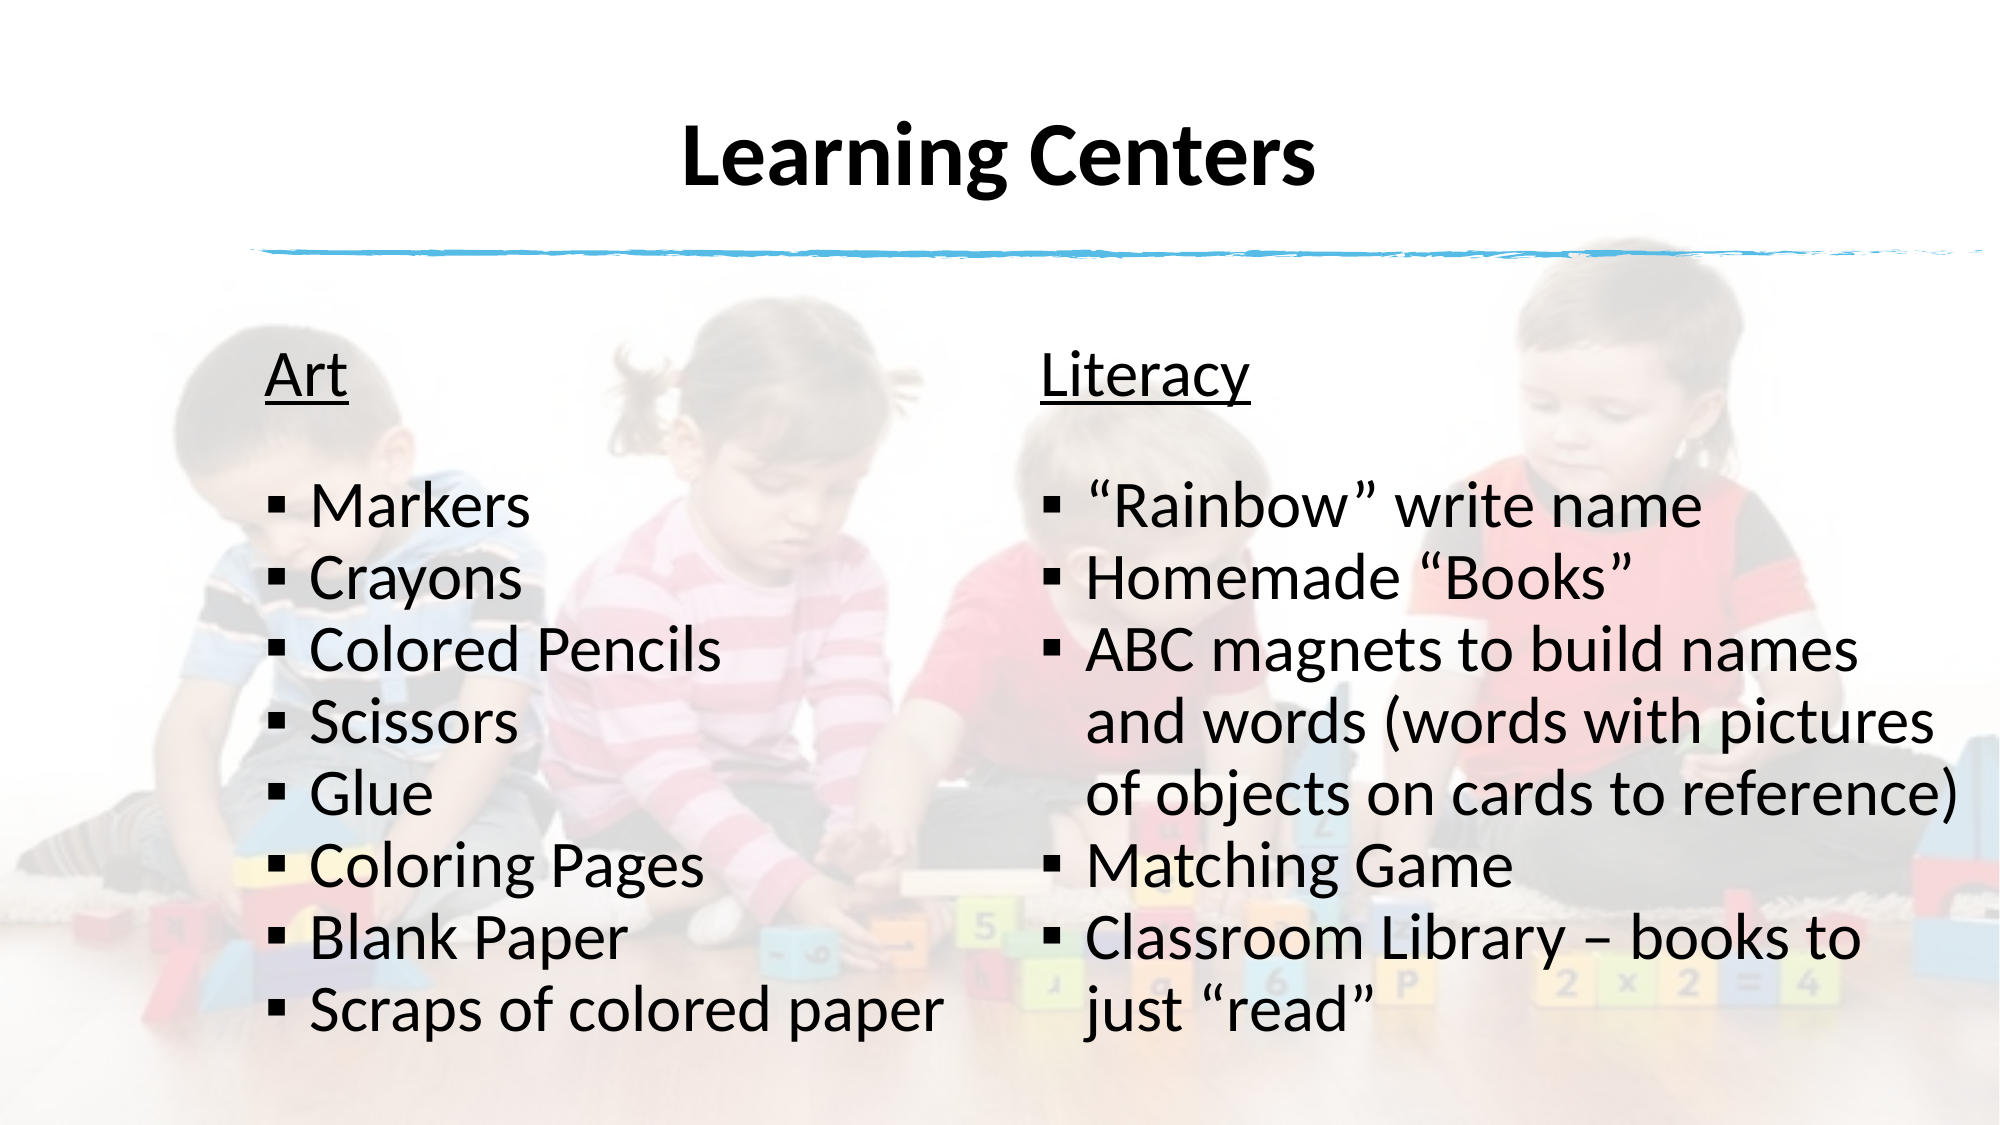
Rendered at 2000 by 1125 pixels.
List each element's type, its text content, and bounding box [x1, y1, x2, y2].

list “Rainbow” write name Homemade “Books” ABC magnets to build names and words (words with pictures of objects on cards to reference) Matching Game Classroom Library – books to just “read” [1025, 462, 1988, 1013]
title Learning Centers [249, 45, 1750, 213]
list Art [249, 312, 975, 438]
list Literacy [1025, 312, 1750, 438]
list Markers Crayons Colored Pencils Scissors Glue Coloring Pages Blank Paper Scraps of colored paper [249, 462, 975, 1013]
